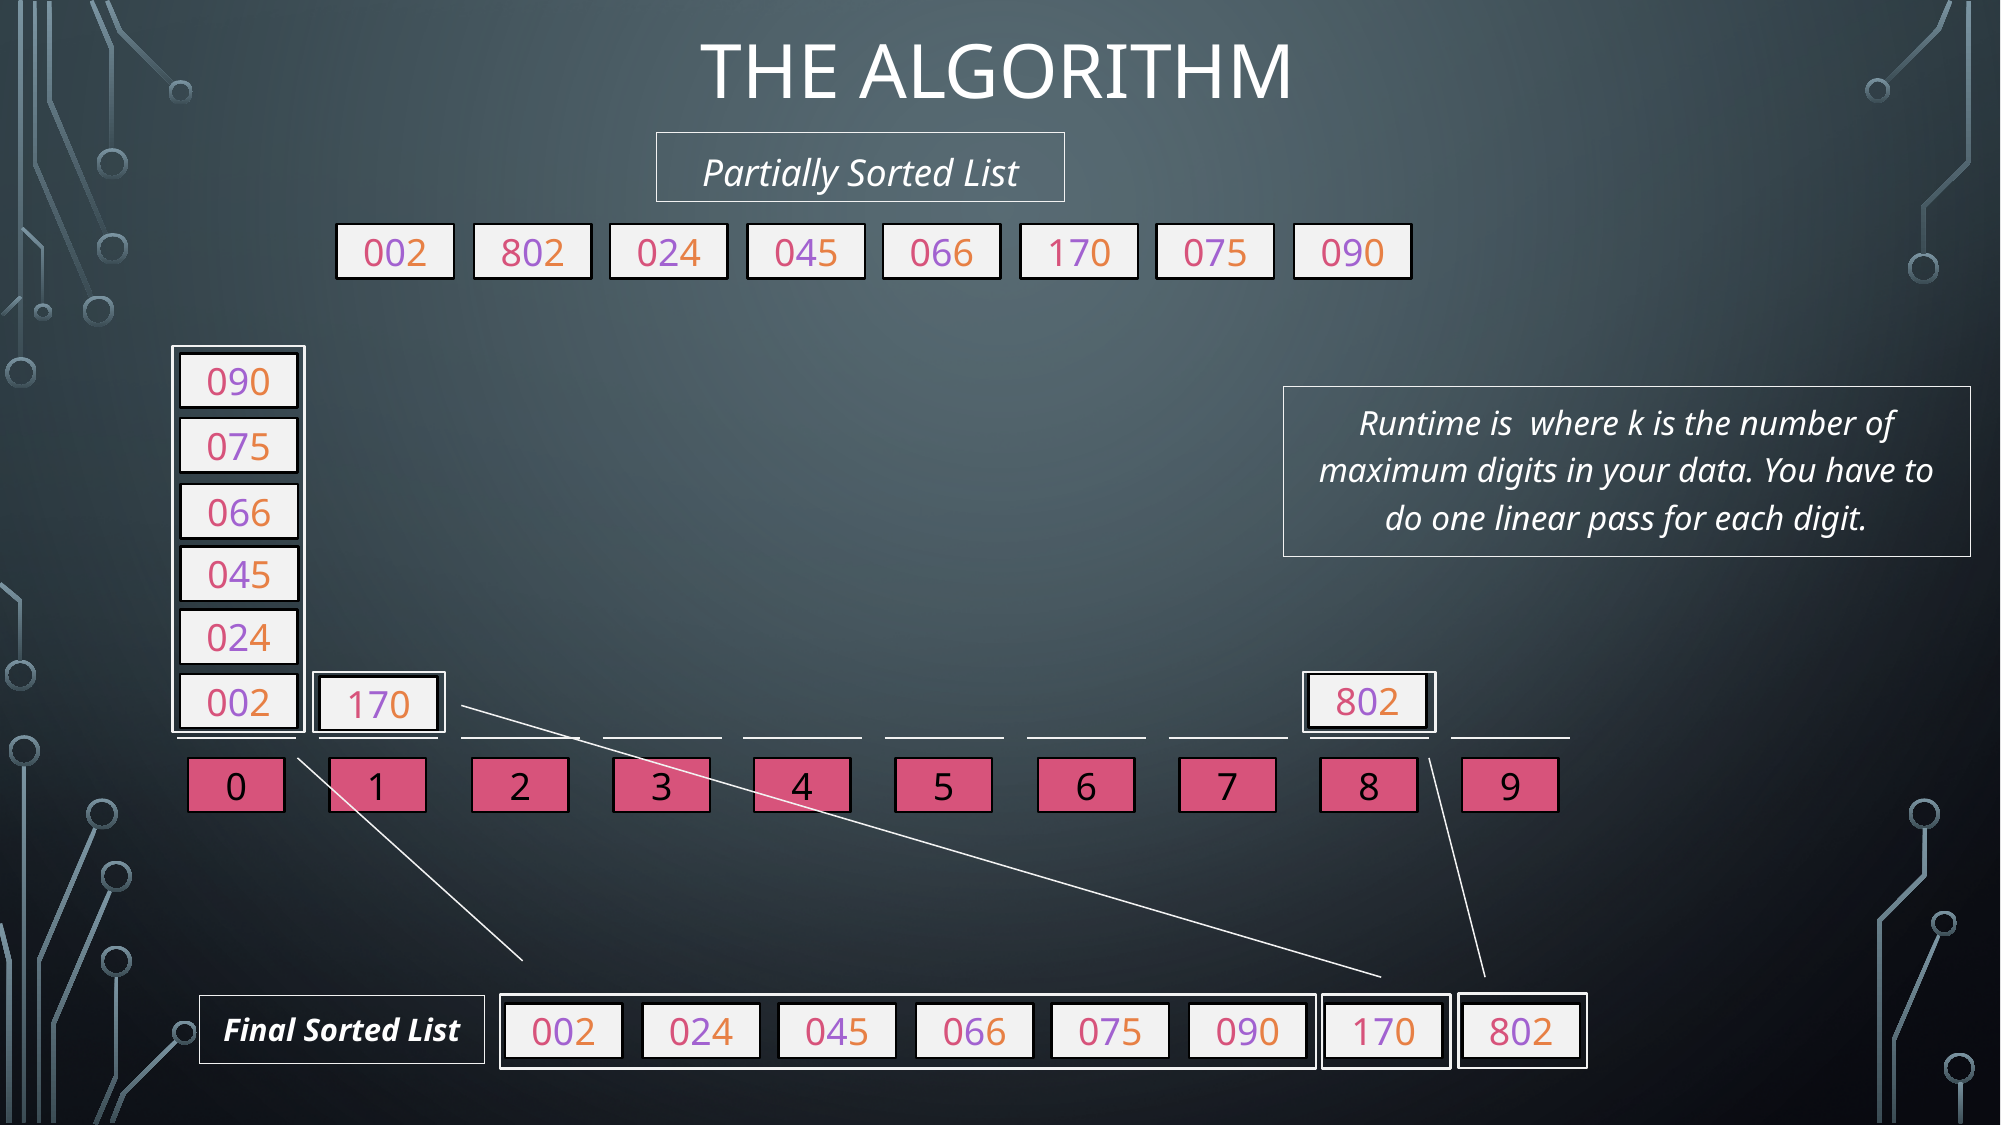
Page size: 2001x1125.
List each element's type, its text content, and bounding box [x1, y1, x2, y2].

title The algorithm [185, 17, 1811, 132]
text_box Final Sorted List [199, 995, 485, 1064]
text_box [461, 705, 1382, 978]
list Partially Sorted List [656, 132, 1065, 202]
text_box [499, 993, 1588, 1069]
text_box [336, 223, 1412, 279]
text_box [1428, 757, 1486, 978]
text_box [172, 345, 1571, 813]
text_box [297, 757, 461, 962]
